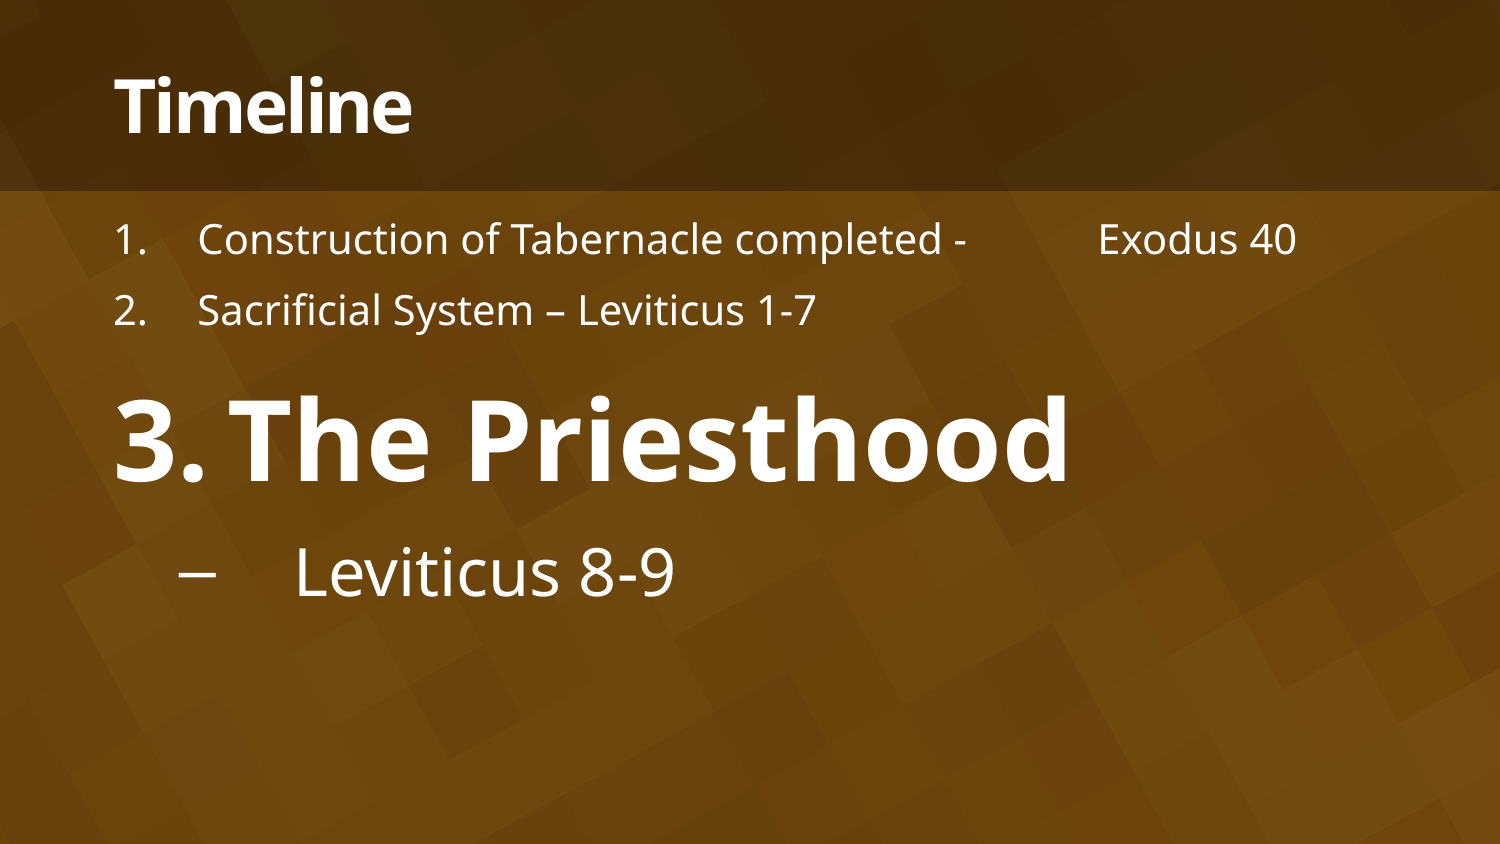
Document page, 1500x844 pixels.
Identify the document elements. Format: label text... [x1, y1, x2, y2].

list Construction of Tabernacle completed - Exodus 40 Sacrificial System – Leviticus 1-7 The Priesthood Leviticus 8-9 [98, 205, 1397, 803]
title Timeline [98, 33, 1397, 175]
picture [0, 0, 1500, 844]
